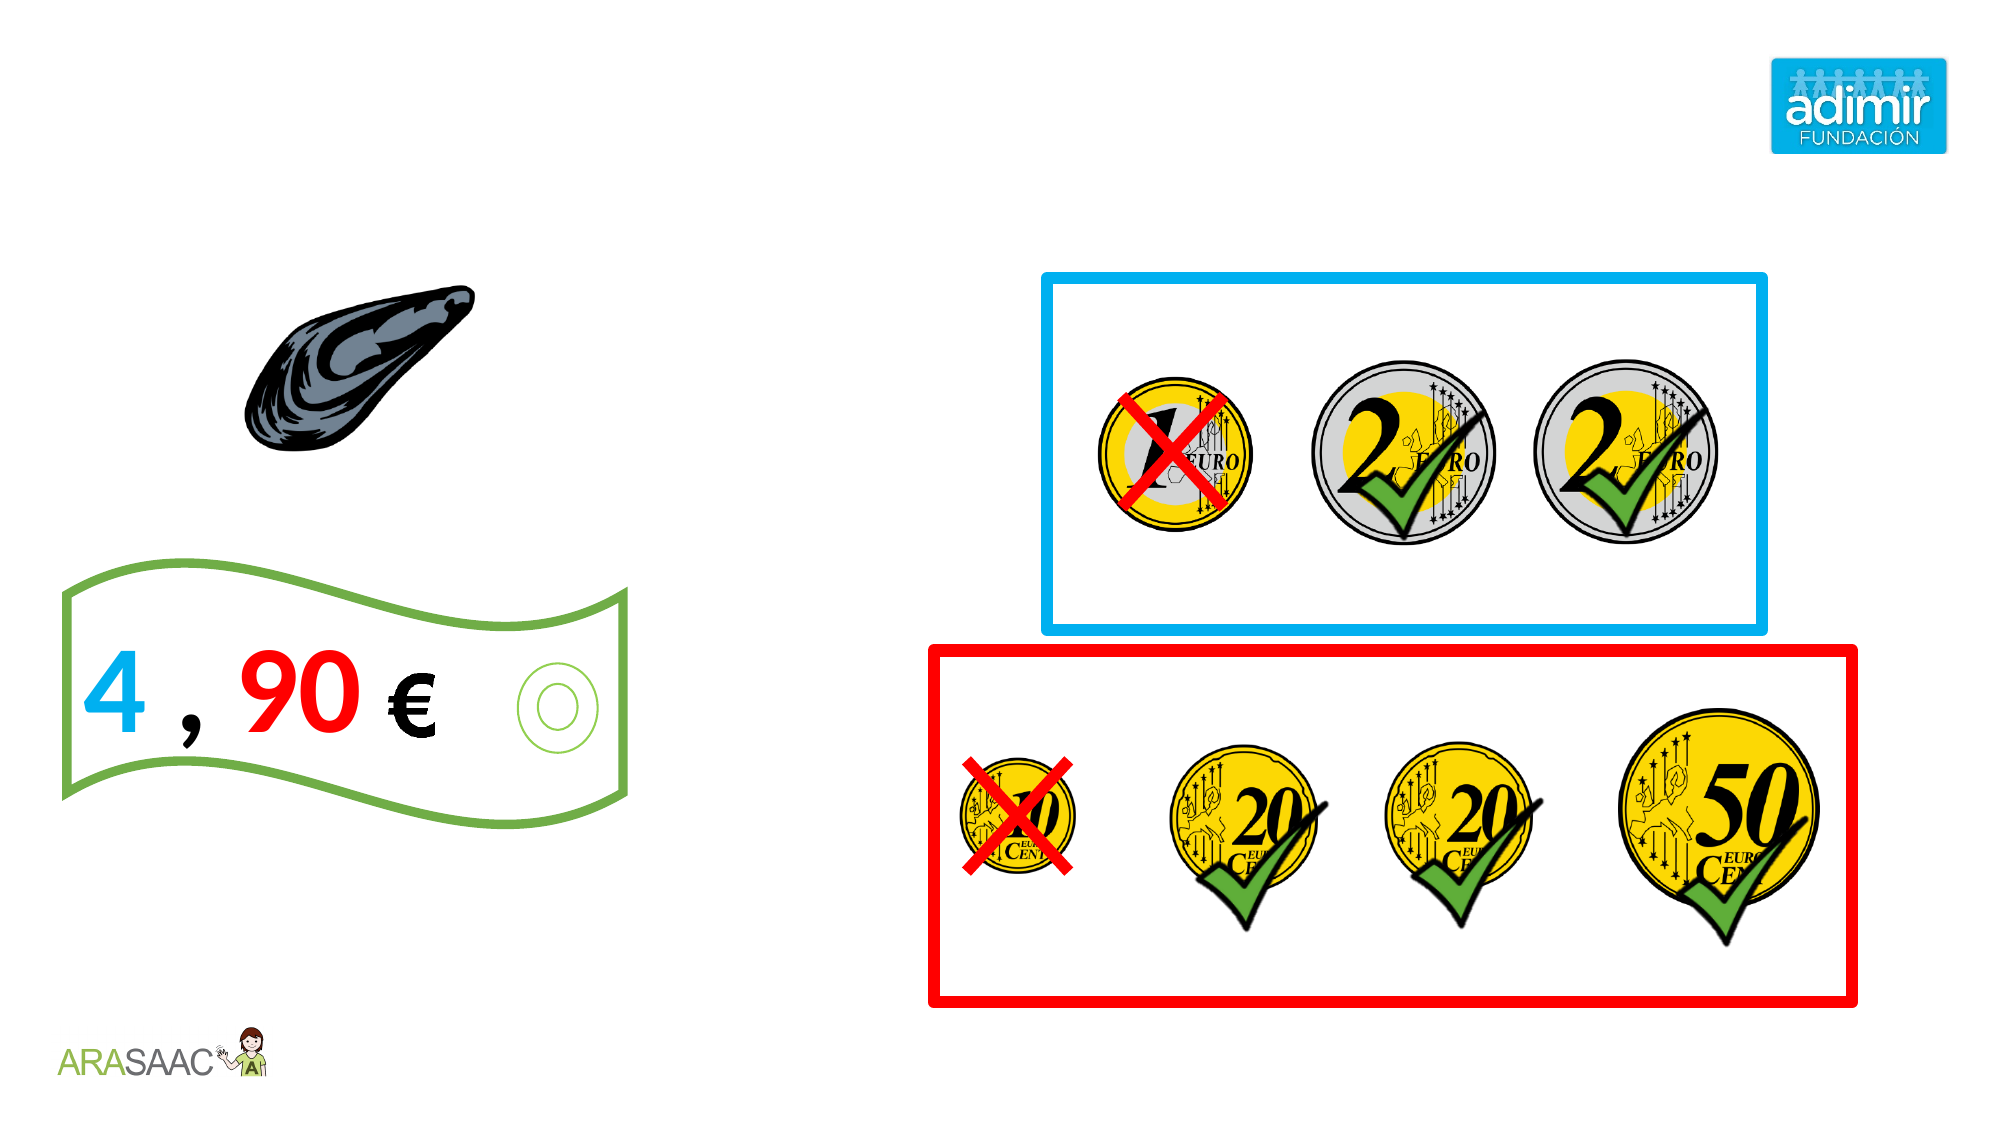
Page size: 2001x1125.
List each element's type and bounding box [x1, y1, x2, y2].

picture [1787, 70, 1930, 124]
picture [51, 1026, 273, 1078]
picture [1801, 131, 1810, 143]
picture [1161, 739, 1336, 941]
picture [1303, 352, 1504, 553]
picture [371, 665, 451, 745]
picture [1769, 54, 1949, 154]
picture [1828, 132, 1833, 143]
picture [1907, 131, 1913, 143]
picture [234, 243, 485, 494]
picture [1846, 96, 1853, 124]
picture [1857, 136, 1867, 141]
text_box [1047, 278, 1762, 630]
picture [1914, 132, 1918, 143]
text_box [933, 650, 1852, 1003]
picture [1075, 354, 1275, 554]
picture [1377, 736, 1551, 938]
picture [1842, 131, 1850, 144]
picture [1593, 683, 1844, 956]
picture [957, 753, 1079, 884]
picture [1835, 133, 1839, 143]
text_box [66, 561, 623, 826]
picture [1525, 351, 1726, 552]
